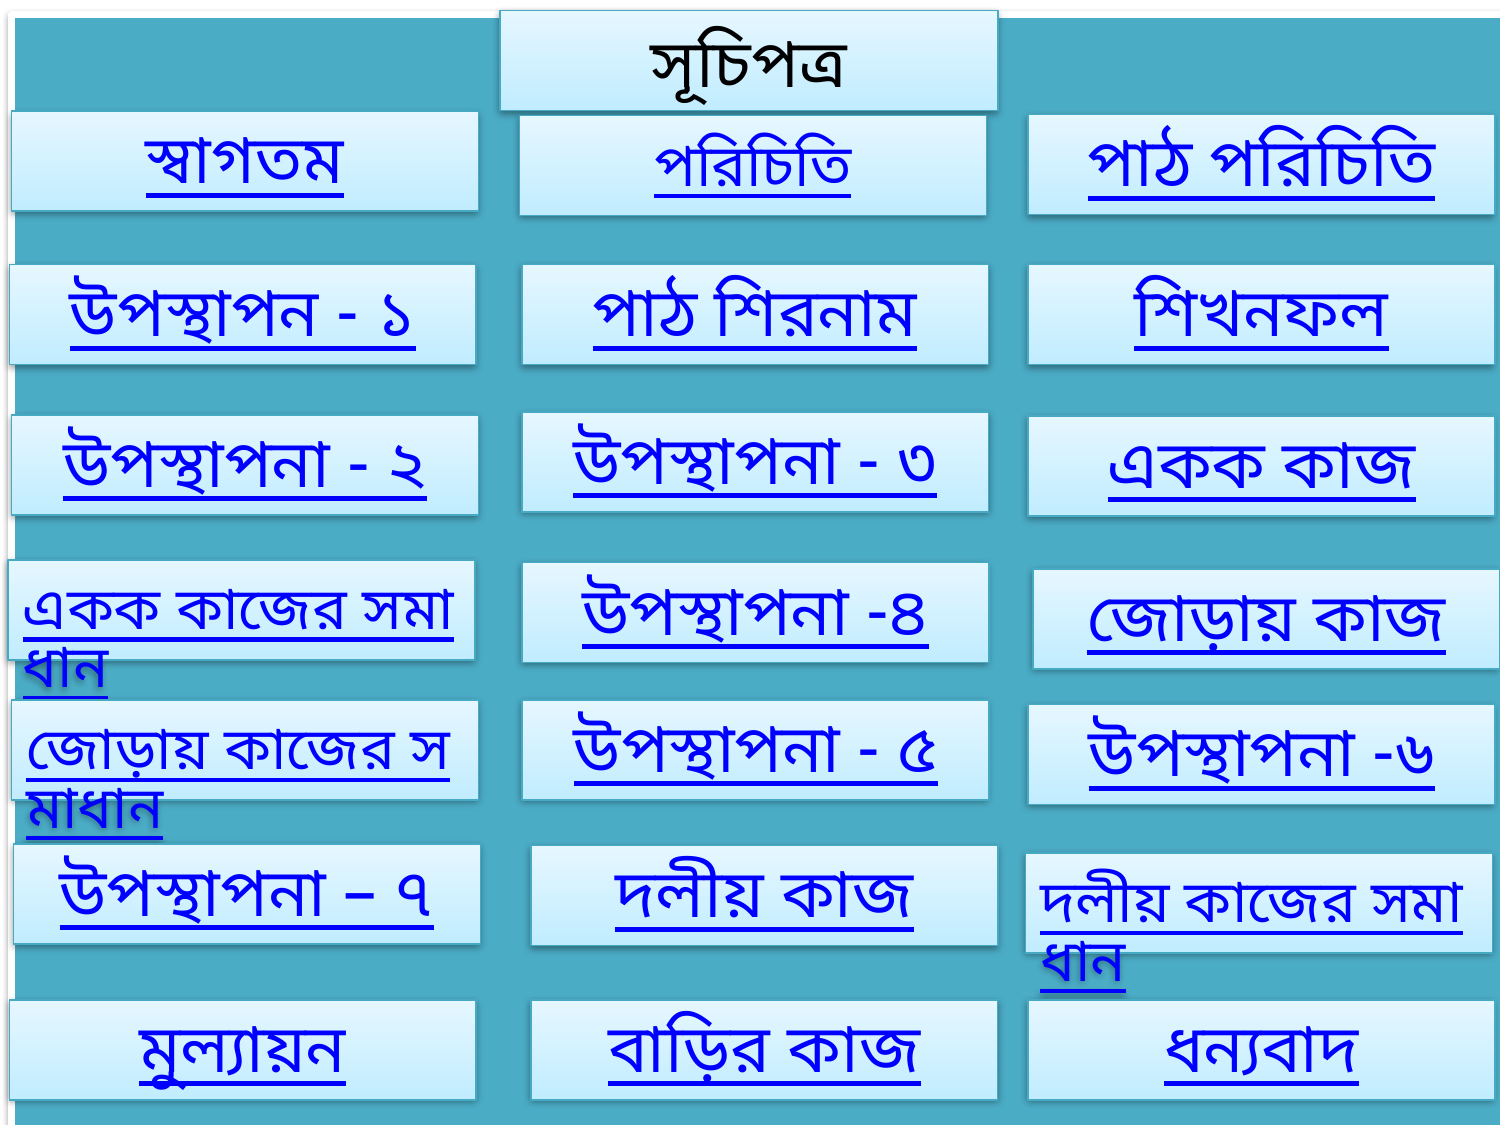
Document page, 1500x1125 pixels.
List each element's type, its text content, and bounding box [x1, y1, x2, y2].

text_box পাঠ শিরনাম [521, 264, 989, 365]
text_box বাড়ির কাজ [530, 999, 998, 1101]
text_box একক কাজ [1027, 415, 1496, 517]
text_box উপস্থাপন - ১ [9, 264, 477, 365]
text_box দলীয় কাজ [530, 845, 999, 946]
text_box উপস্থাপনা -৬ [1027, 704, 1496, 805]
text_box উপস্থাপনা -৪ [521, 562, 990, 663]
text_box জোড়ায় কাজ [1032, 568, 1500, 670]
text_box [8, 11, 1500, 1125]
text_box মুল্যায়ন [9, 999, 477, 1101]
text_box পাঠ পরিচিতি [1027, 114, 1496, 215]
text_box উপস্থাপনা – ৭ [13, 843, 481, 945]
text_box উপস্থাপনা - ২ [11, 414, 479, 516]
text_box একক কাজের সমাধান [7, 559, 476, 661]
text_box ধন্যবাদ [1027, 999, 1496, 1101]
text_box স্বাগতম [11, 110, 479, 212]
text_box উপস্থাপনা - ৩ [521, 411, 989, 513]
text_box শিখনফল [1027, 264, 1496, 365]
text_box উপস্থাপনা - ৫ [521, 699, 990, 801]
text_box পরিচিতি [519, 115, 987, 216]
text_box সূচিপত্র [499, 10, 999, 111]
text_box জোড়ায় কাজের সমাধান [11, 699, 479, 801]
text_box দলীয় কাজের সমাধান [1025, 852, 1493, 954]
